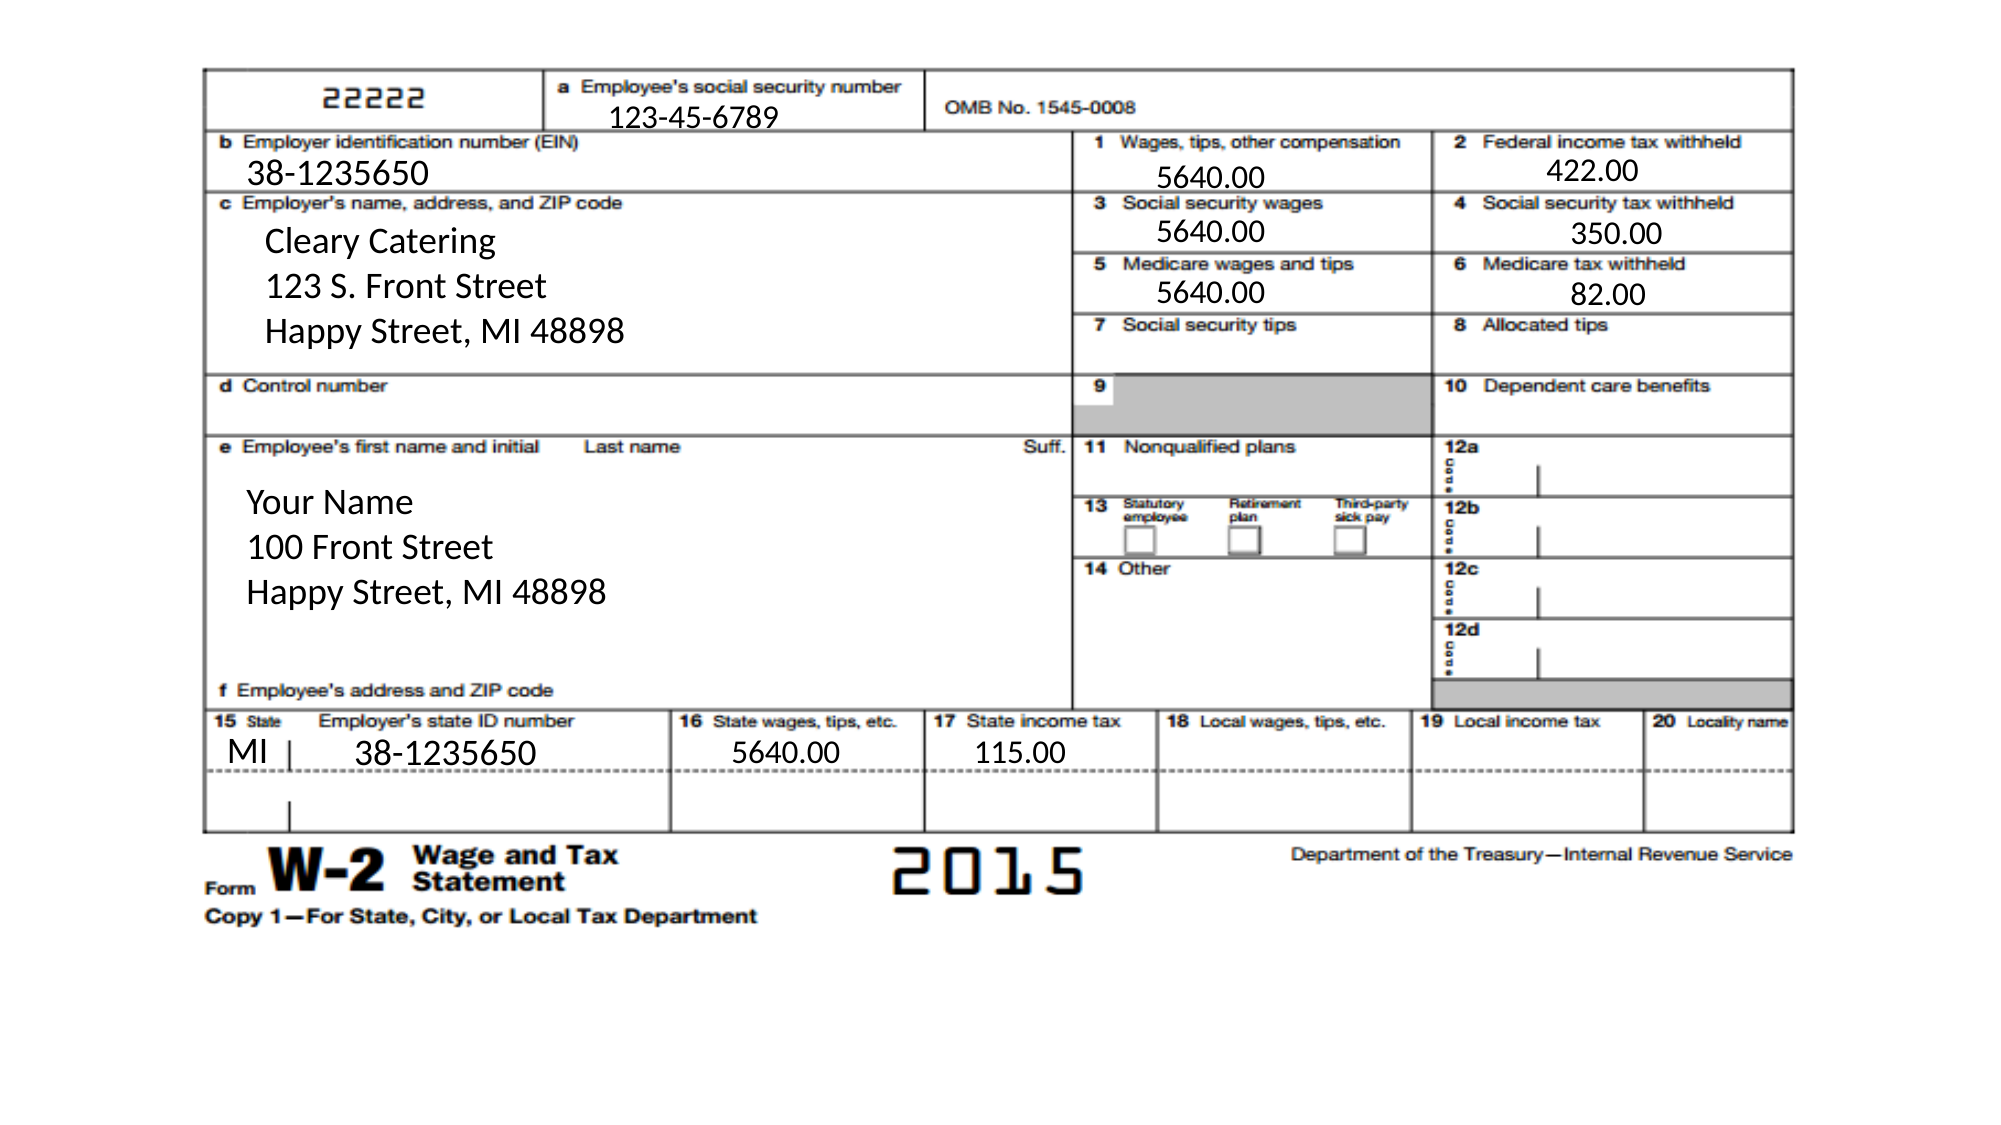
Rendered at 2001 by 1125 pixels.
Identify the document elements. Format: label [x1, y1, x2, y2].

picture [161, 33, 1828, 995]
